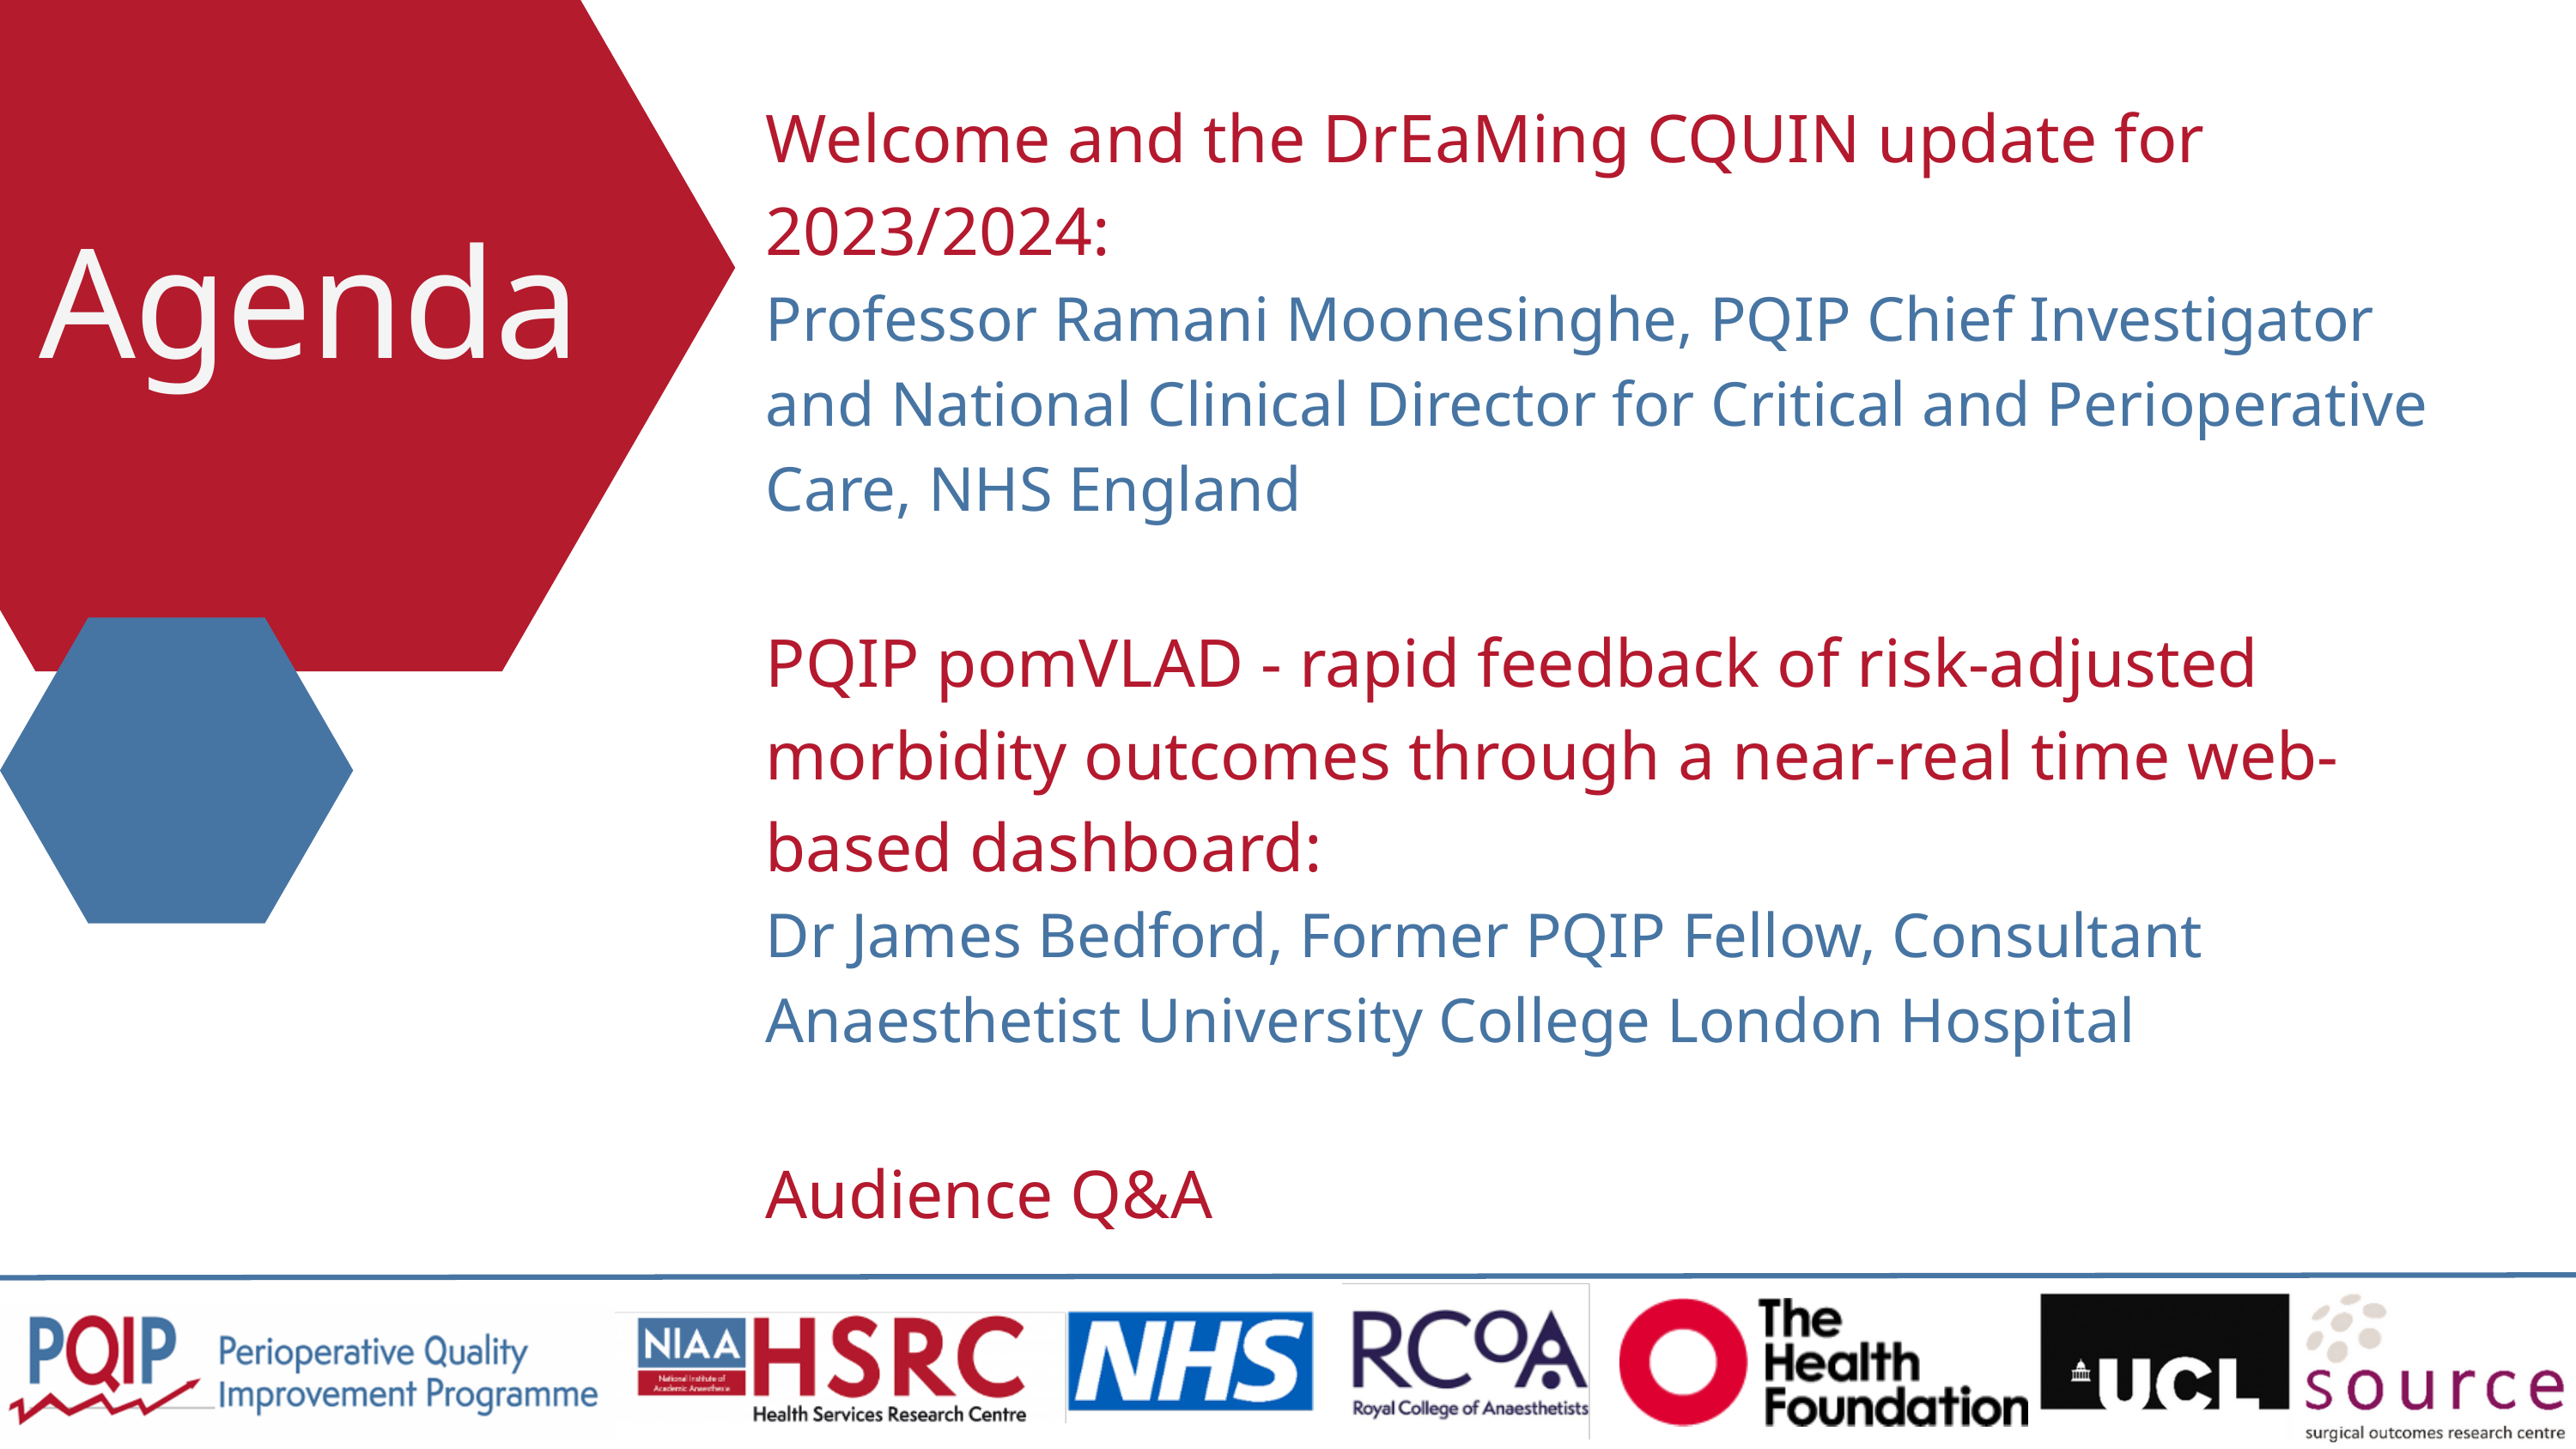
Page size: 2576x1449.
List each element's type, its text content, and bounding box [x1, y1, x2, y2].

text_box Welcome and the DrEaMing CQUIN update for 2023/2024: Professor Ramani Moonesinghe, PQIP Chief Investigator and National Clinical Director for Critical and Perioperative Care, NHS England PQIP pomVLAD - rapid feedback of risk-adjusted morbidity outcomes through a near-real time web-based dashboard: Dr James Bedford, Former PQIP Fellow, Consultant Anaesthetist University College London Hospital Audience Q&A [765, 83, 2480, 1318]
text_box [0, 617, 354, 924]
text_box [0, 0, 736, 672]
picture [1341, 1282, 1592, 1440]
picture [0, 1305, 1314, 1440]
picture [1619, 1282, 2576, 1449]
